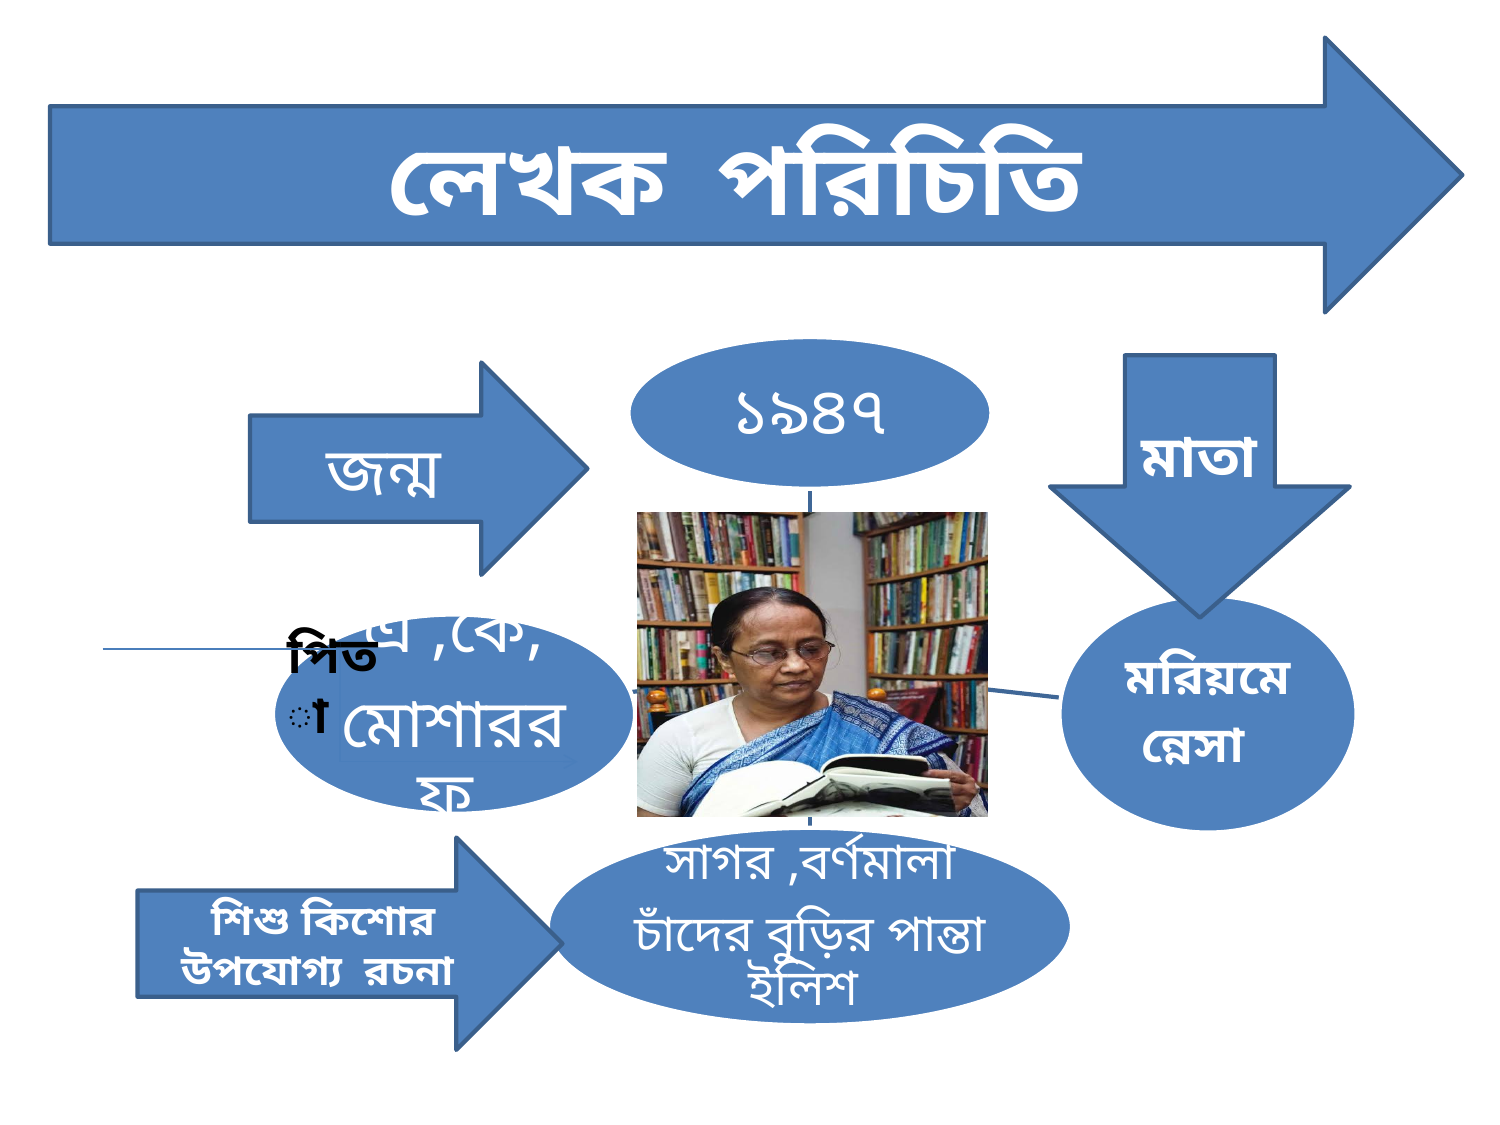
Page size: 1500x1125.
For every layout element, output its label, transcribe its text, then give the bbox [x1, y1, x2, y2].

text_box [102, 648, 578, 762]
text_box শিশু কিশোর উপযোগ্য রচনা [135, 888, 207, 999]
picture [637, 512, 988, 818]
text_box লেখক পরিচিতি [47, 35, 1465, 315]
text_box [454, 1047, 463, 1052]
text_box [212, 324, 1376, 1038]
